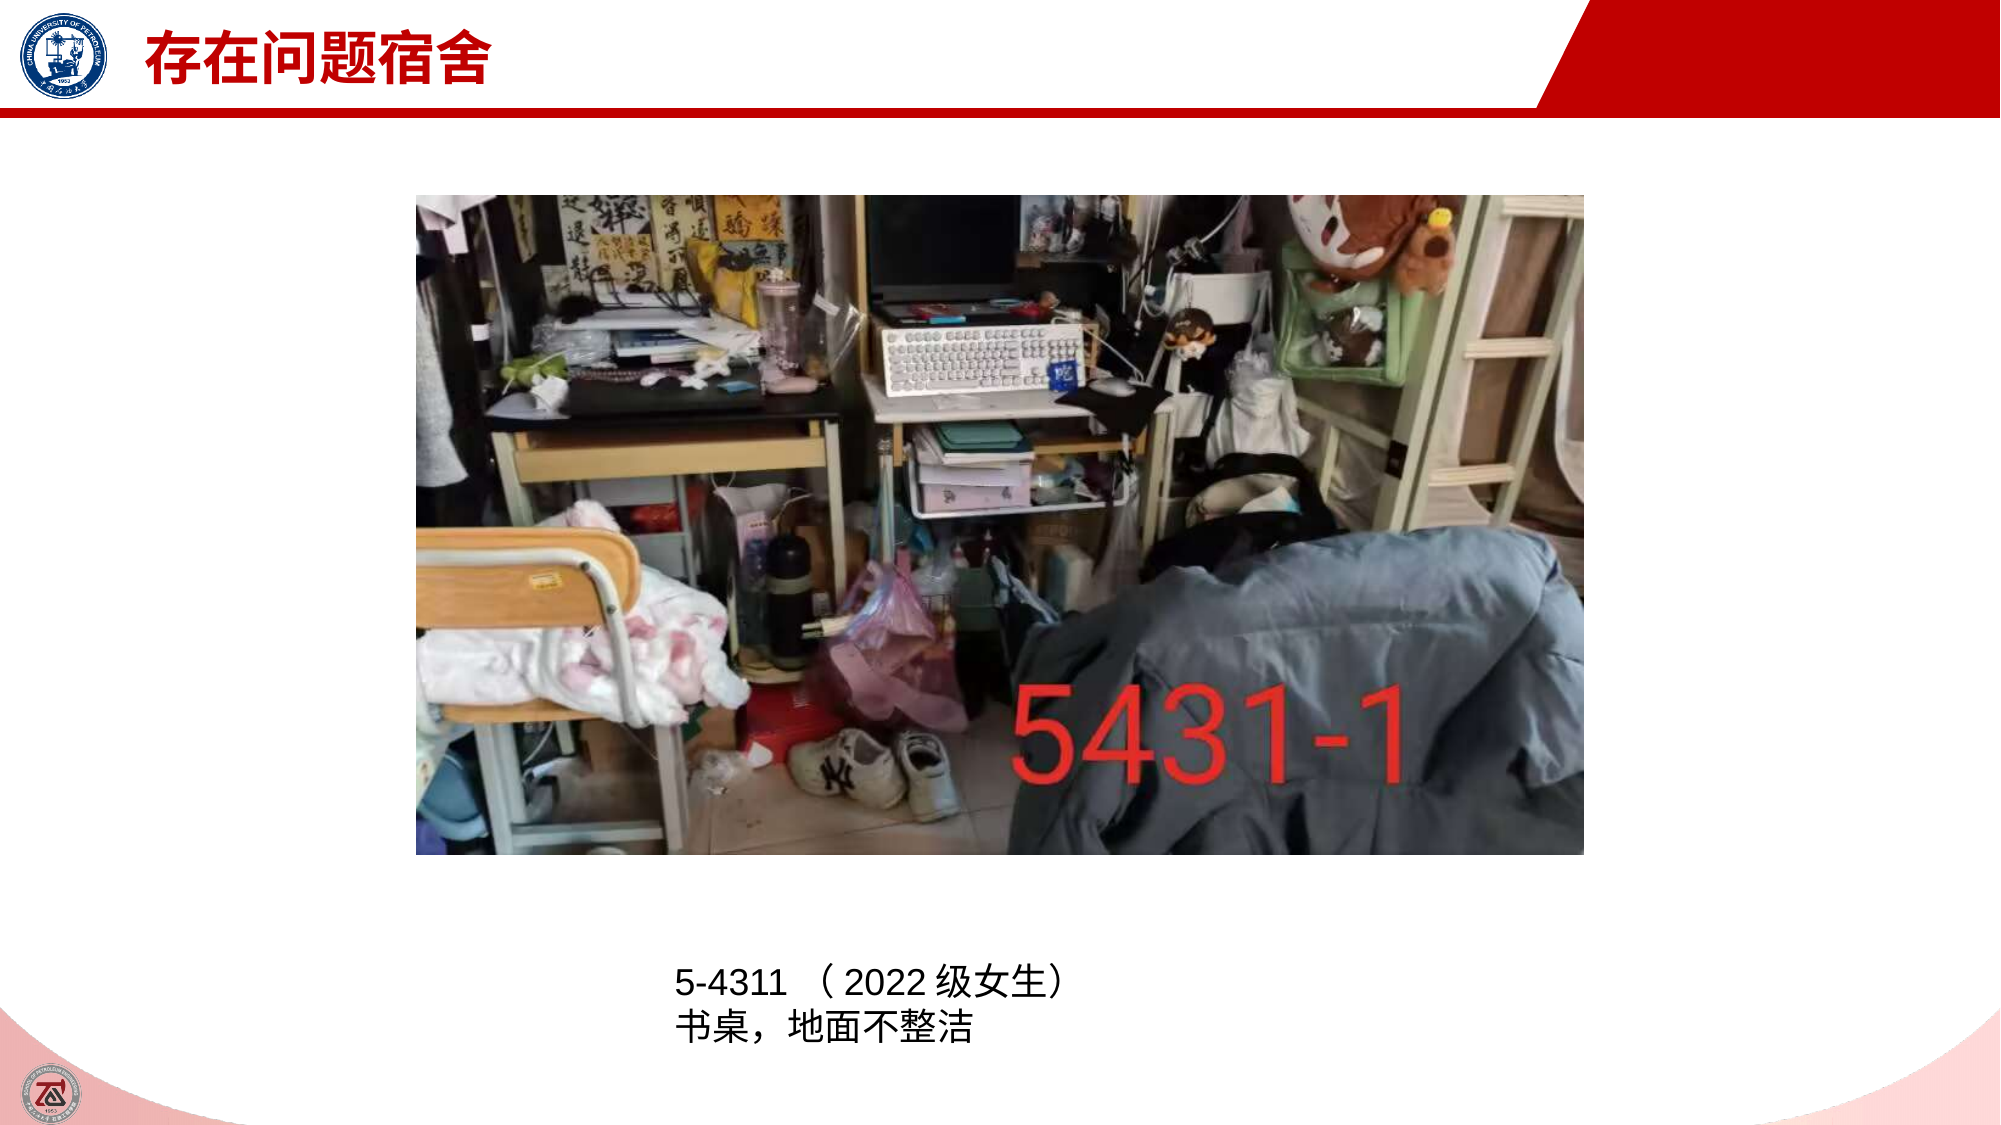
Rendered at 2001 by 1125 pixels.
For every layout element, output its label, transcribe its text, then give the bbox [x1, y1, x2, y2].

picture [1745, 1006, 2001, 1125]
picture [415, 195, 1585, 856]
text_box 存在问题宿舍 [129, 14, 509, 99]
text_box 5-4311（2022级女生） 书桌，地面不整洁 [659, 950, 1341, 1056]
picture [20, 13, 107, 99]
picture [0, 1006, 255, 1125]
